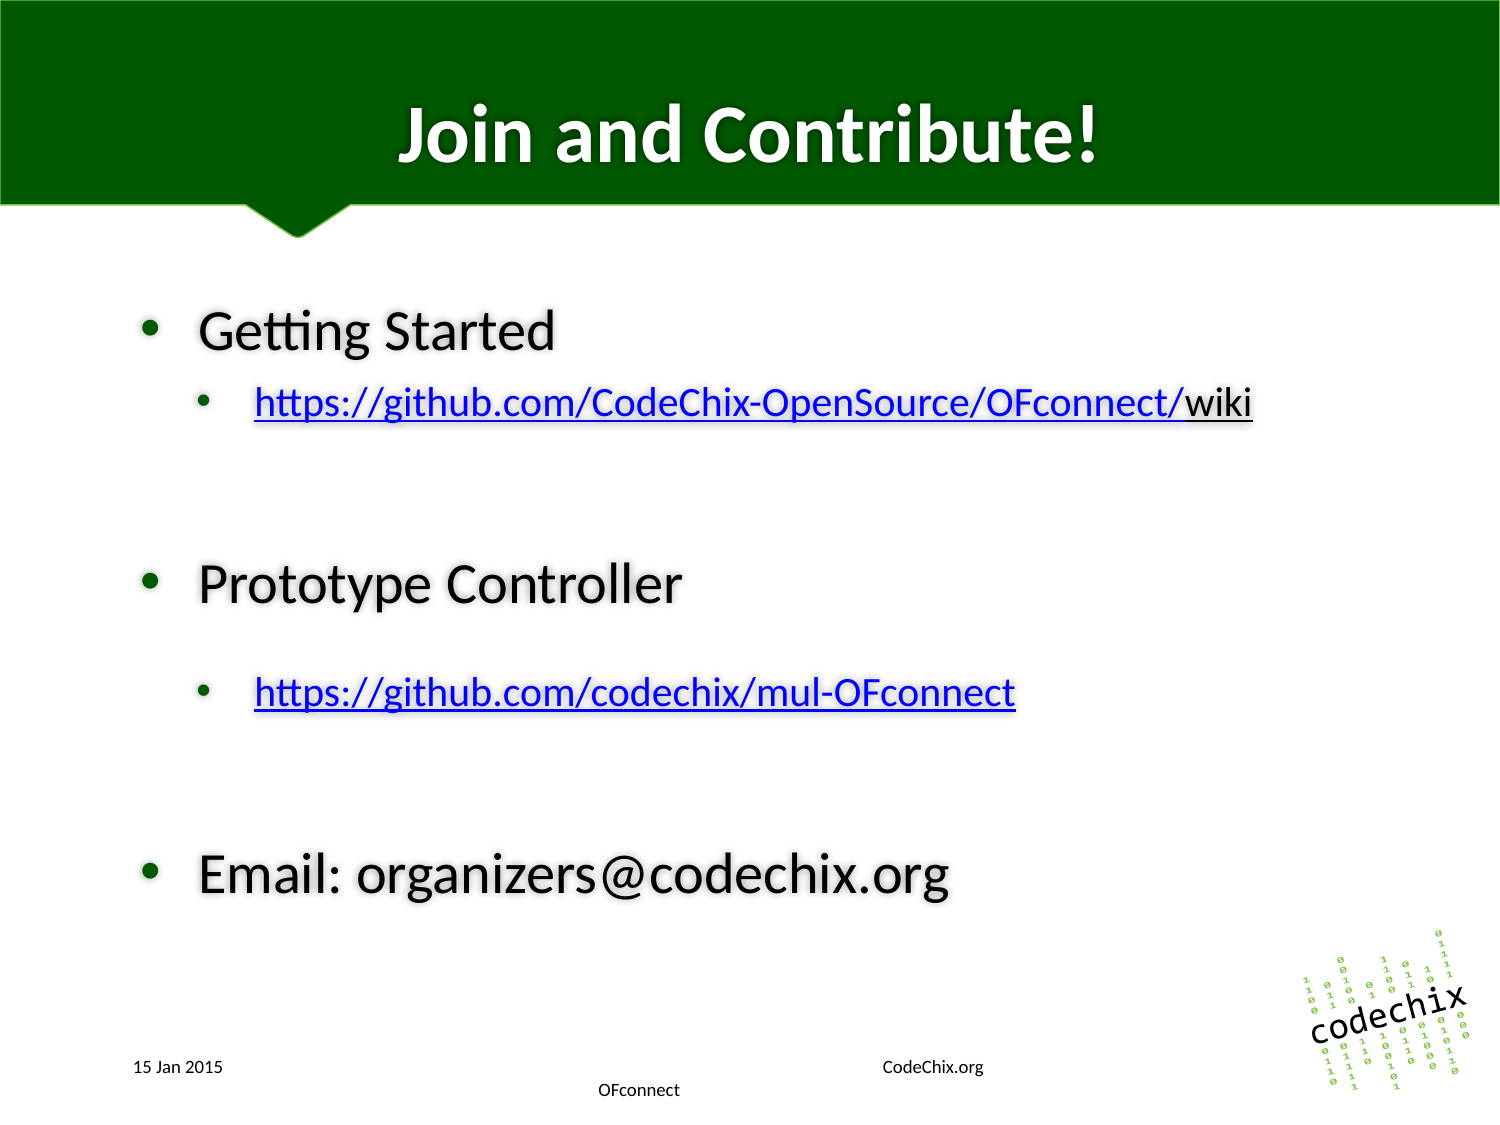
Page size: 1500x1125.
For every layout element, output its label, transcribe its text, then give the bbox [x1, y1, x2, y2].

picture [1289, 917, 1485, 1113]
text_box 15 Jan 2015 CodeChix.org OFconnect [132, 1061, 1165, 1100]
title Join and Contribute! [132, 20, 1367, 180]
list Getting Started https://github.com/CodeChix-OpenSource/OFconnect/wiki Prototype Controller https://github.com/codechix/mul-OFconnect Email: organizers@codechix.org [132, 284, 1367, 961]
